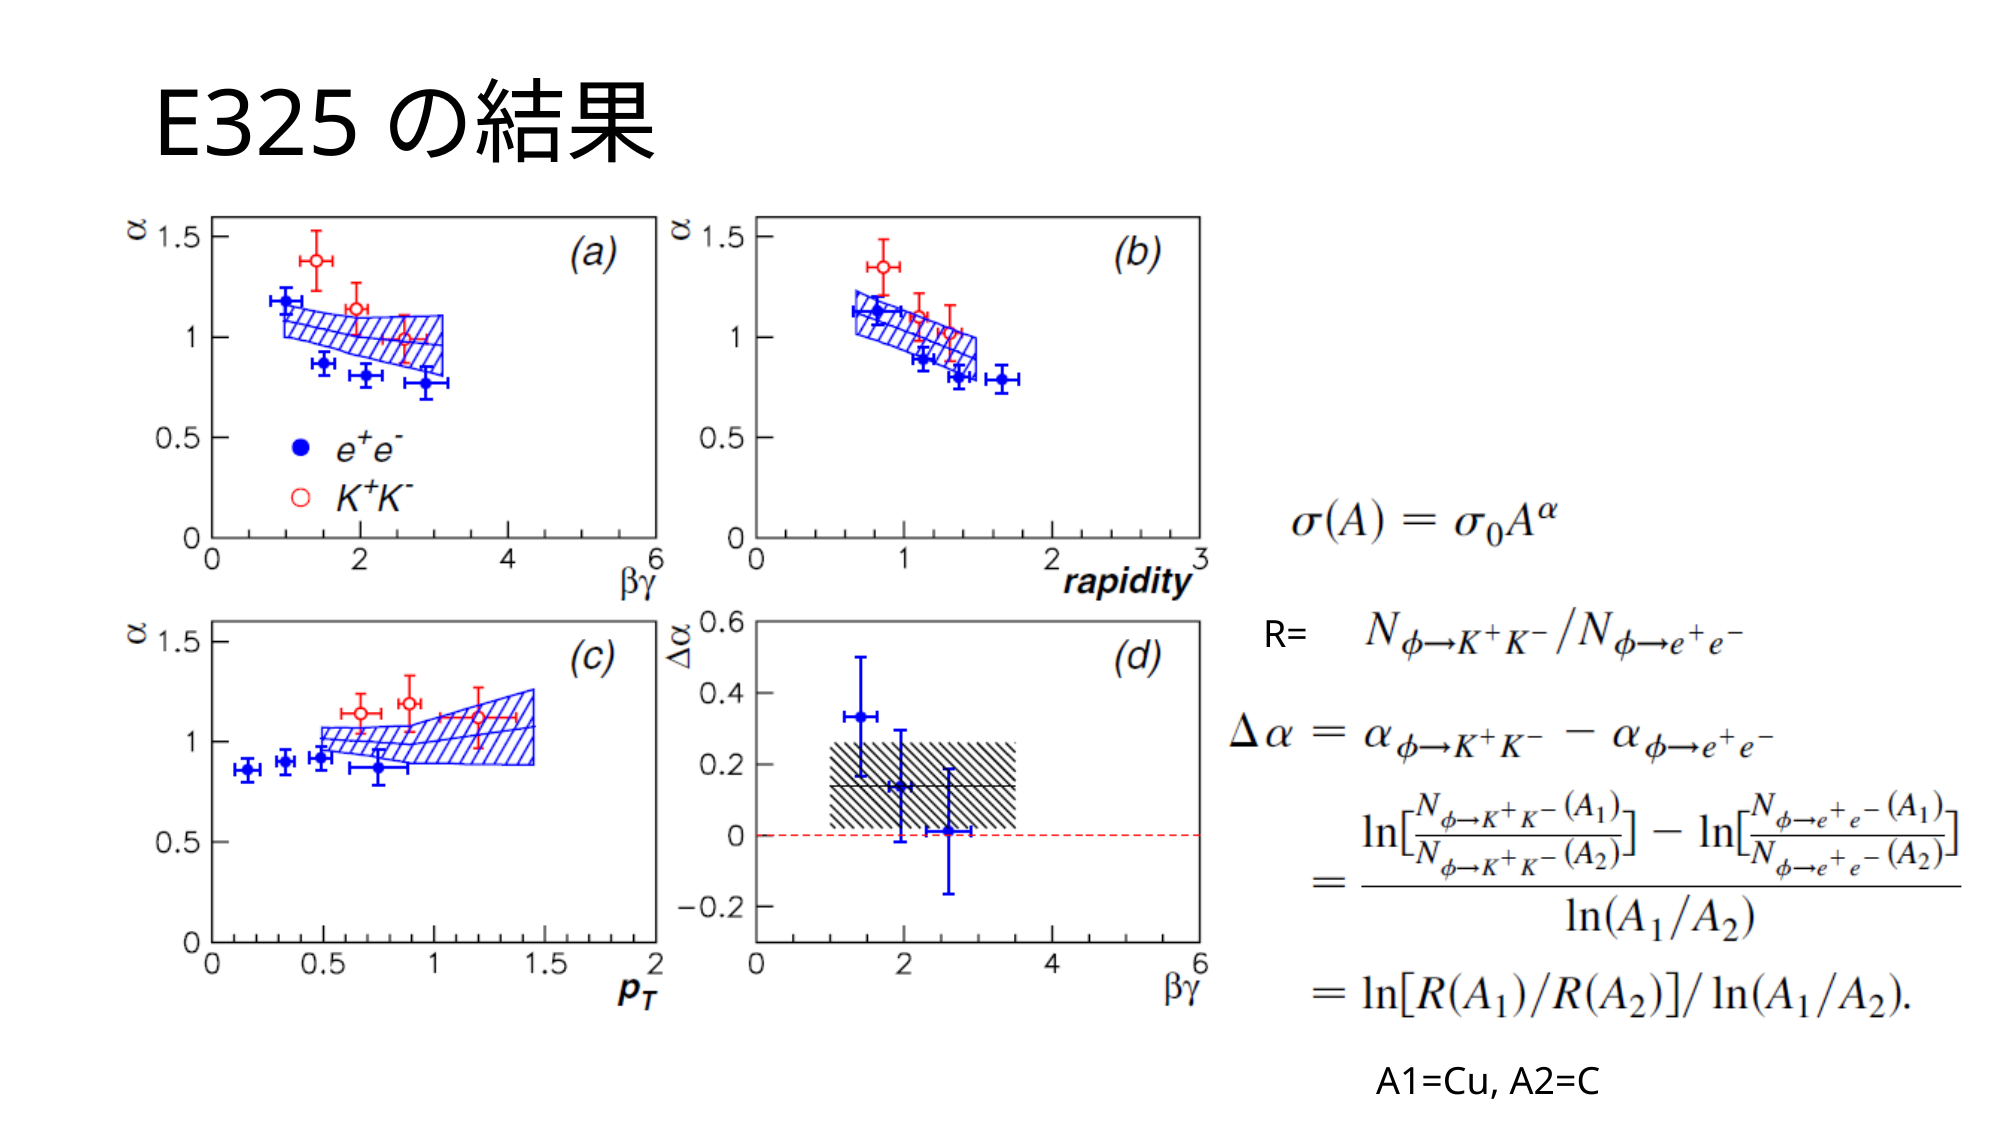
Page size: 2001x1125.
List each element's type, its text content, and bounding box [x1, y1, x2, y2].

title E325の結果 [137, 17, 1863, 235]
text_box A1=Cu, A2=C [1361, 1049, 1616, 1110]
picture [1353, 598, 1752, 663]
picture [95, 191, 2000, 1036]
picture [1289, 489, 1564, 556]
text_box R= [1248, 602, 1332, 663]
